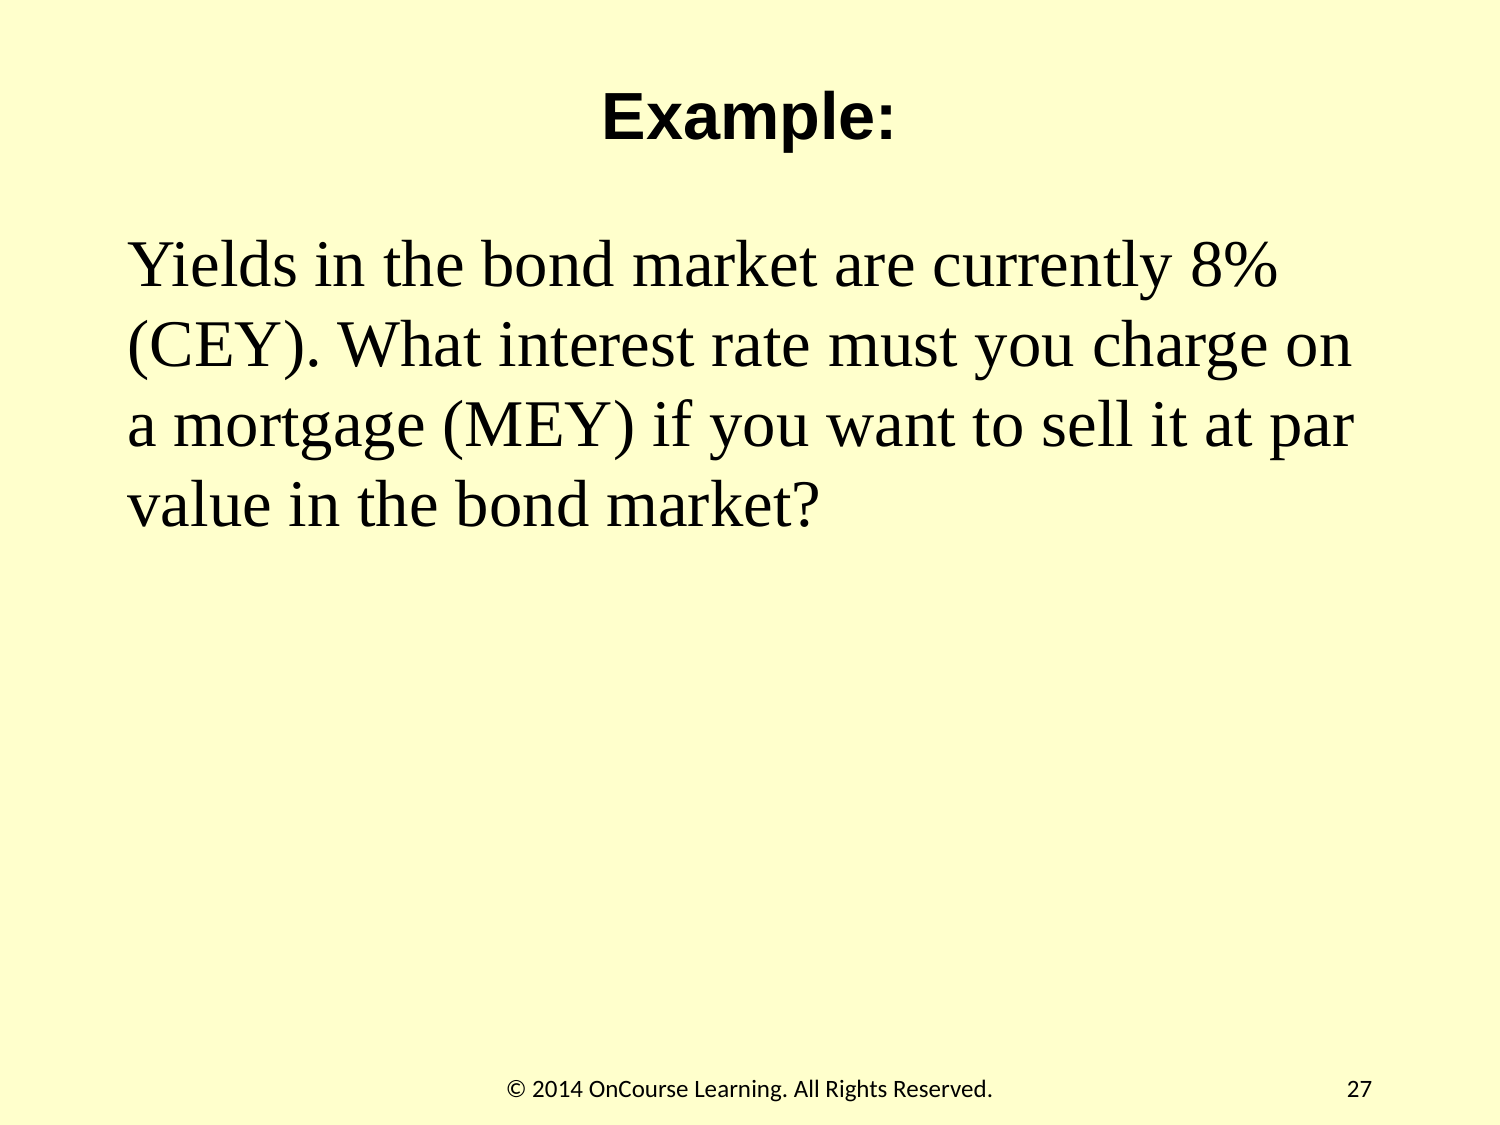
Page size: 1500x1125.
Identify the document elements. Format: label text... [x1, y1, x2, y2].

title Example: [112, 50, 1388, 175]
slide_number 27 [1200, 1050, 1388, 1125]
footer © 2014 OnCourse Learning. All Rights Reserved. [300, 1050, 1200, 1125]
list Yields in the bond market are currently 8% (CEY). What interest rate must you charge on a mortgage (MEY) if you want to sell it at par value in the bond market? [112, 212, 1388, 888]
